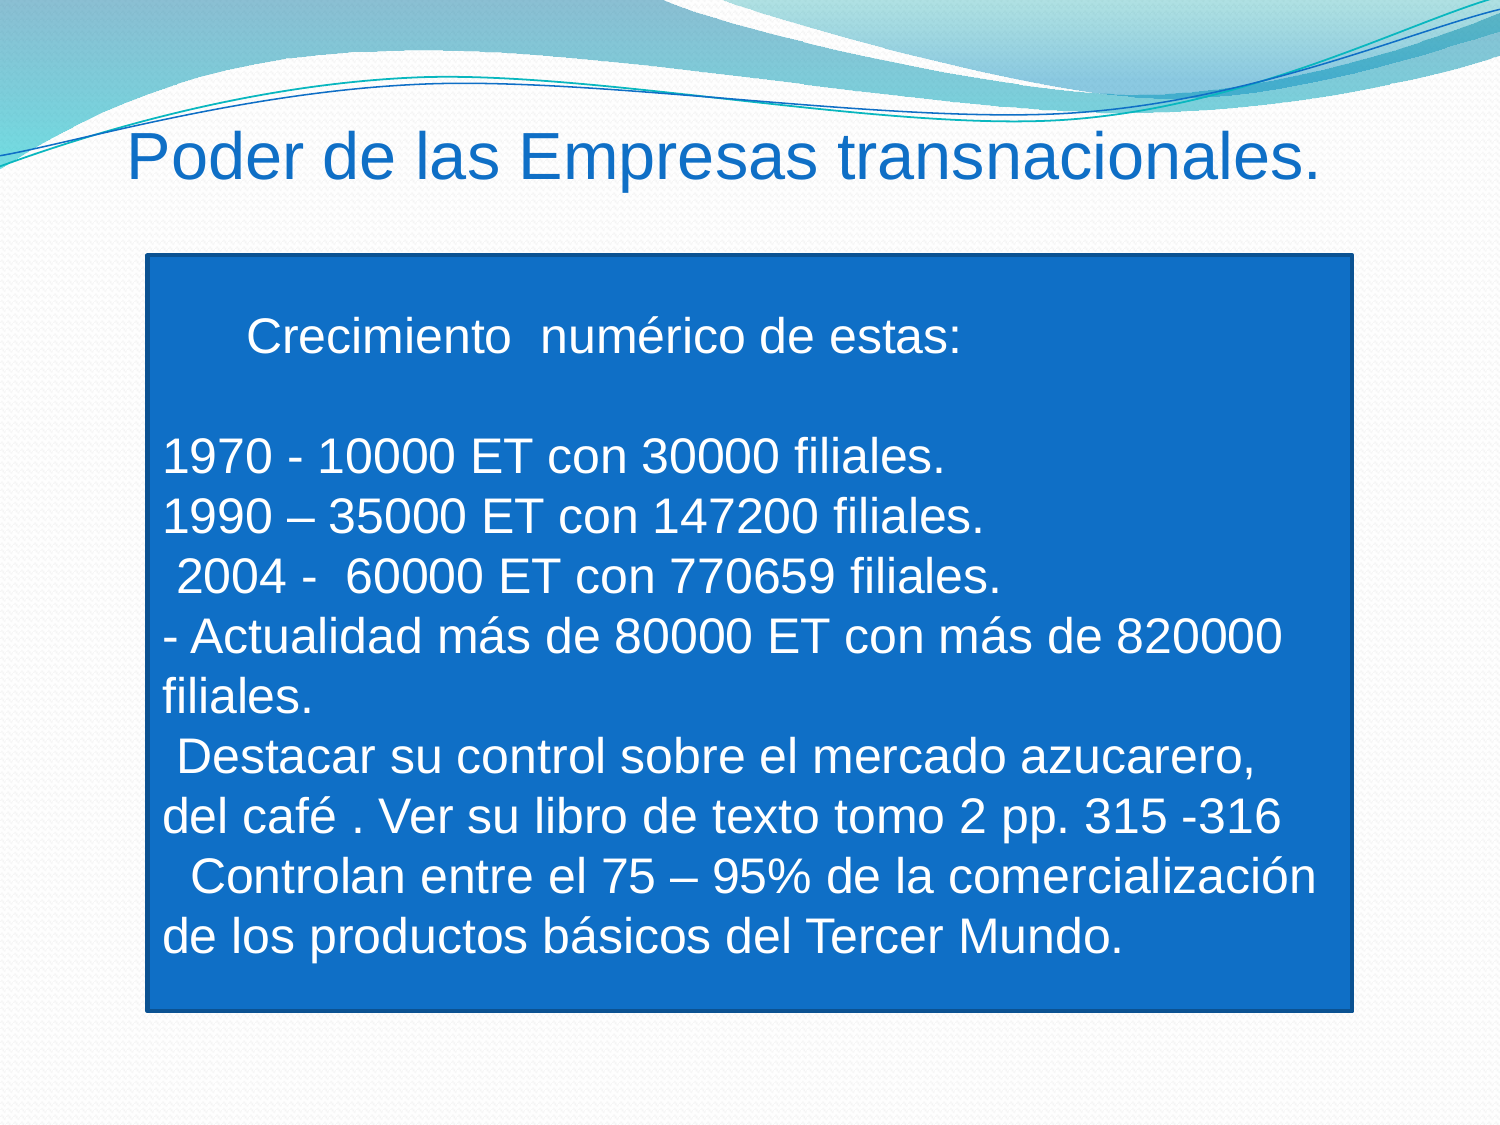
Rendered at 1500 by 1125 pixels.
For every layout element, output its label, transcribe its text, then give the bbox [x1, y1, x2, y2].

text_box Poder de las Empresas transnacionales. [112, 105, 1400, 200]
text_box Crecimiento numérico de estas: 1970 - 10000 ET con 30000 filiales. 1990 – 35000 ET con 147200 filiales. 2004 - 60000 ET con 770659 filiales. - Actualidad más de 80000 ET con más de 820000 filiales. Destacar su control sobre el mercado azucarero, del café . Ver su libro de texto tomo 2 pp. 315 -316 Controlan entre el 75 – 95% de la comercialización de los productos básicos del Tercer Mundo. [145, 253, 1354, 1013]
